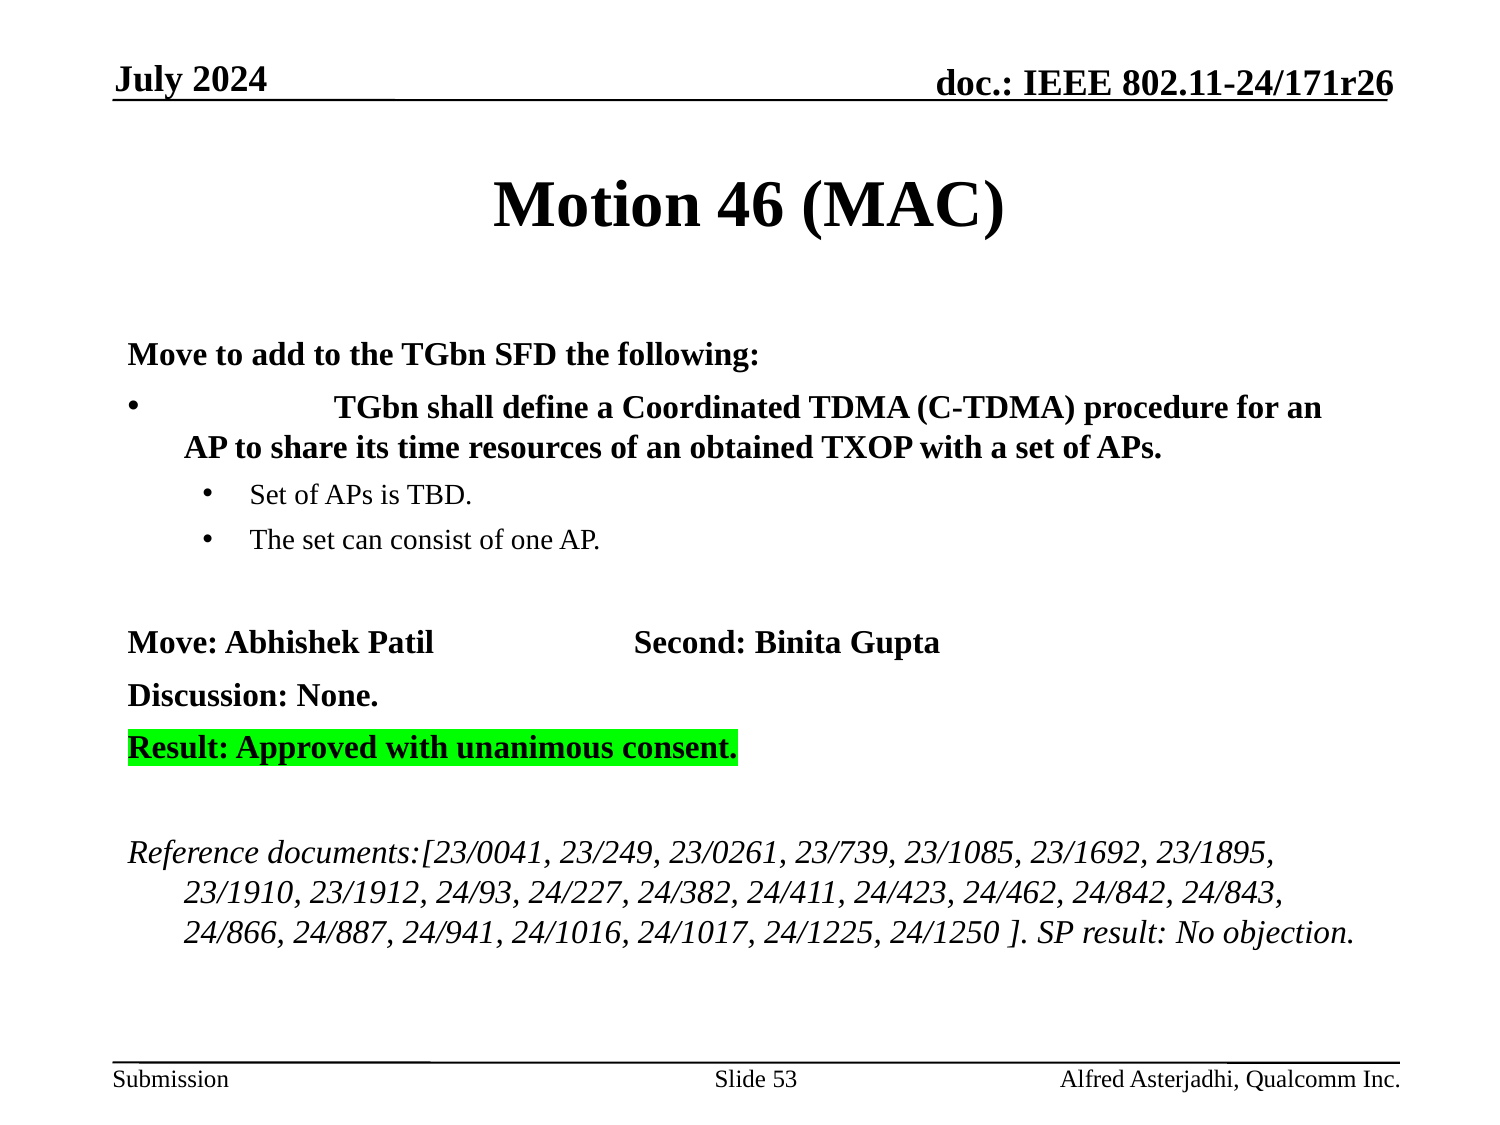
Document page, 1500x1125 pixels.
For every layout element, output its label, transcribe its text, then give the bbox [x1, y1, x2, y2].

title Motion 46 (MAC) [112, 112, 1388, 288]
slide_number Slide 53 [712, 1061, 800, 1123]
list Move to add to the TGbn SFD the following: TGbn shall define a Coordinated TDMA (C-TDMA) procedure for an AP to share its time resources of an obtained TXOP with a set of APs. Set of APs is TBD. The set can consist of one AP. Move: Abhishek Patil Second: Binita Gupta Discussion: None. Result: Approved with unanimous consent. Reference documents:[23/0041, 23/249, 23/0261, 23/739, 23/1085, 23/1692, 23/1895, 23/1910, 23/1912, 24/93, 24/227, 24/382, 24/411, 24/423, 24/462, 24/842, 24/843, 24/866, 24/887, 24/941, 24/1016, 24/1017, 24/1225, 24/1250 ]. SP result: No objection. [112, 324, 1388, 1000]
footer Alfred Asterjadhi, Qualcomm Inc. [878, 1061, 1402, 1093]
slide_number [114, 54, 423, 100]
